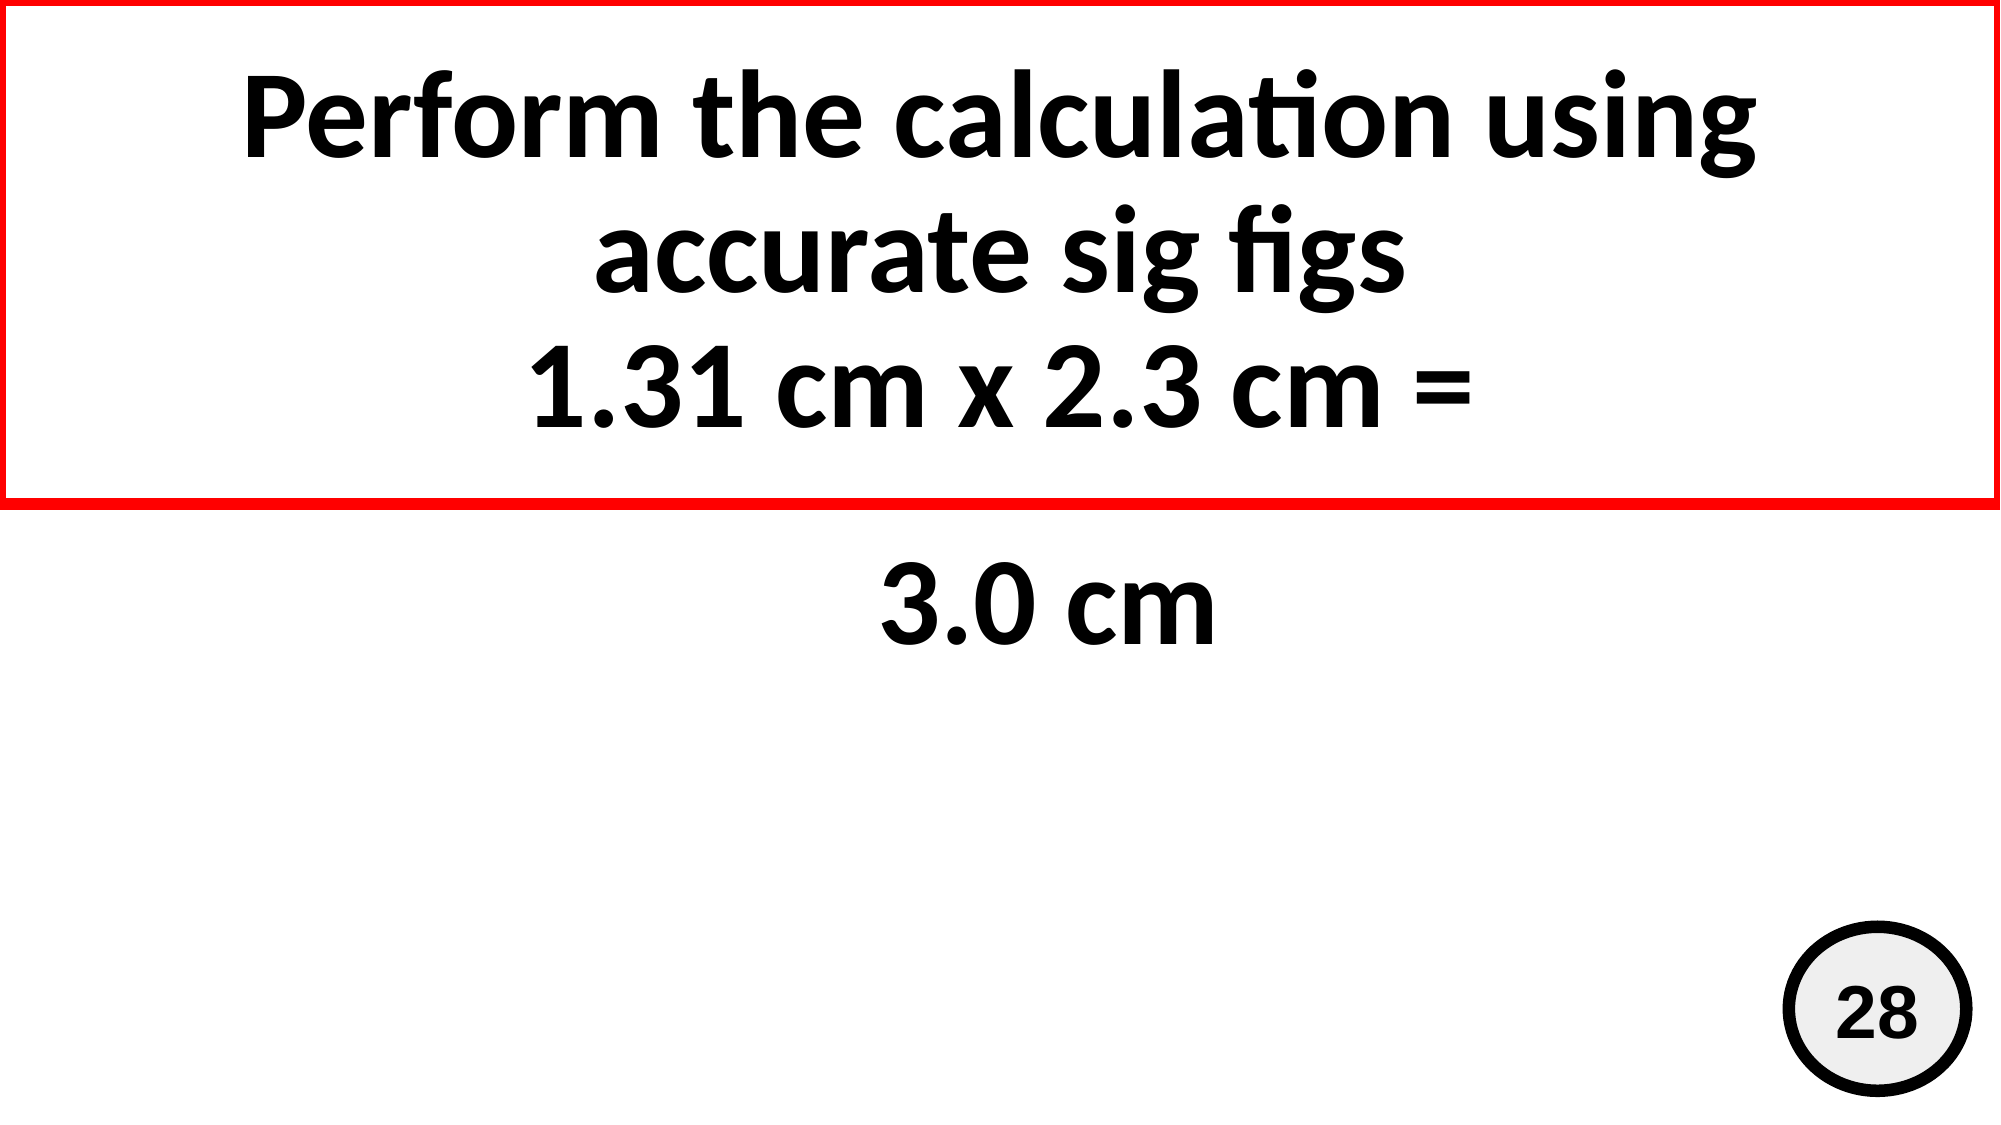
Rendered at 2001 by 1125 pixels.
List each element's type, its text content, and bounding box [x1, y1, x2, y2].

title Perform the calculation using accurate sig figs 1.31 cm x 2.3 cm = [0, 0, 2000, 505]
text_box 28 [1788, 926, 1967, 1091]
list 3.0 cm [195, 529, 1902, 998]
